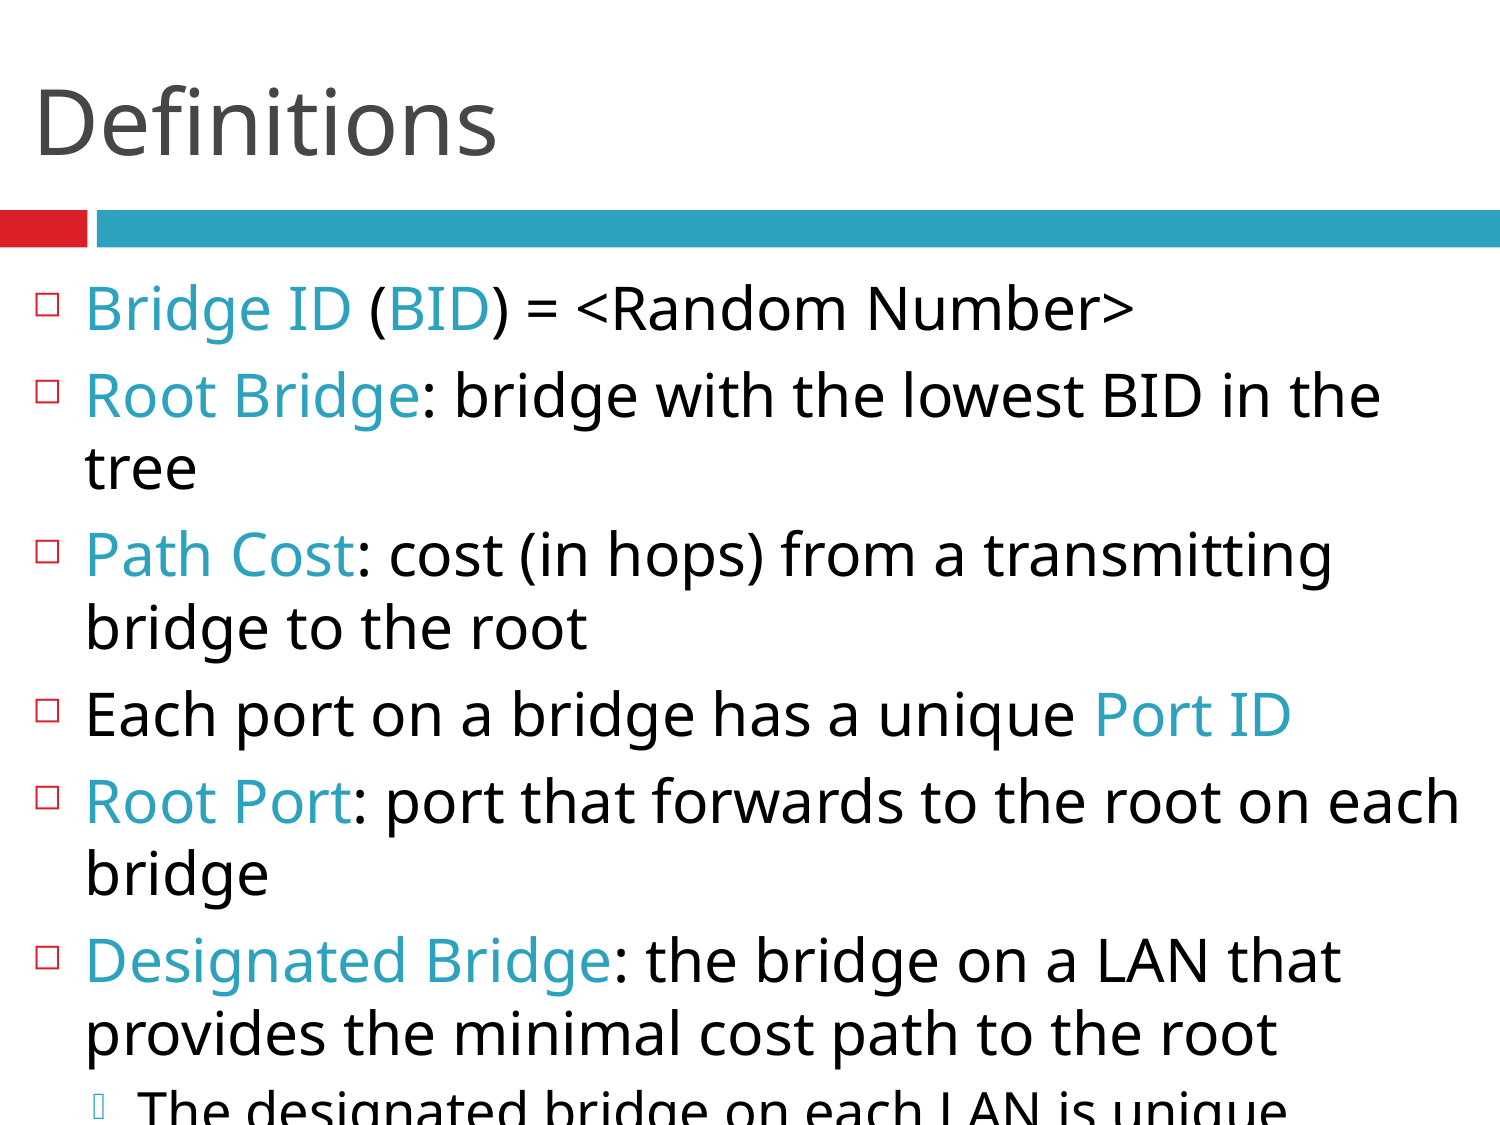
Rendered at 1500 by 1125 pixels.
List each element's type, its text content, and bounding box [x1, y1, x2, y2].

list Bridge ID (BID) = <Random Number> Root Bridge: bridge with the lowest BID in the tree Path Cost: cost (in hops) from a transmitting bridge to the root Each port on a bridge has a unique Port ID Root Port: port that forwards to the root on each bridge Designated Bridge: the bridge on a LAN that provides the minimal cost path to the root The designated bridge on each LAN is unique [24, 261, 1476, 1101]
title Definitions [24, 36, 1476, 201]
slide_number [17, 204, 71, 258]
